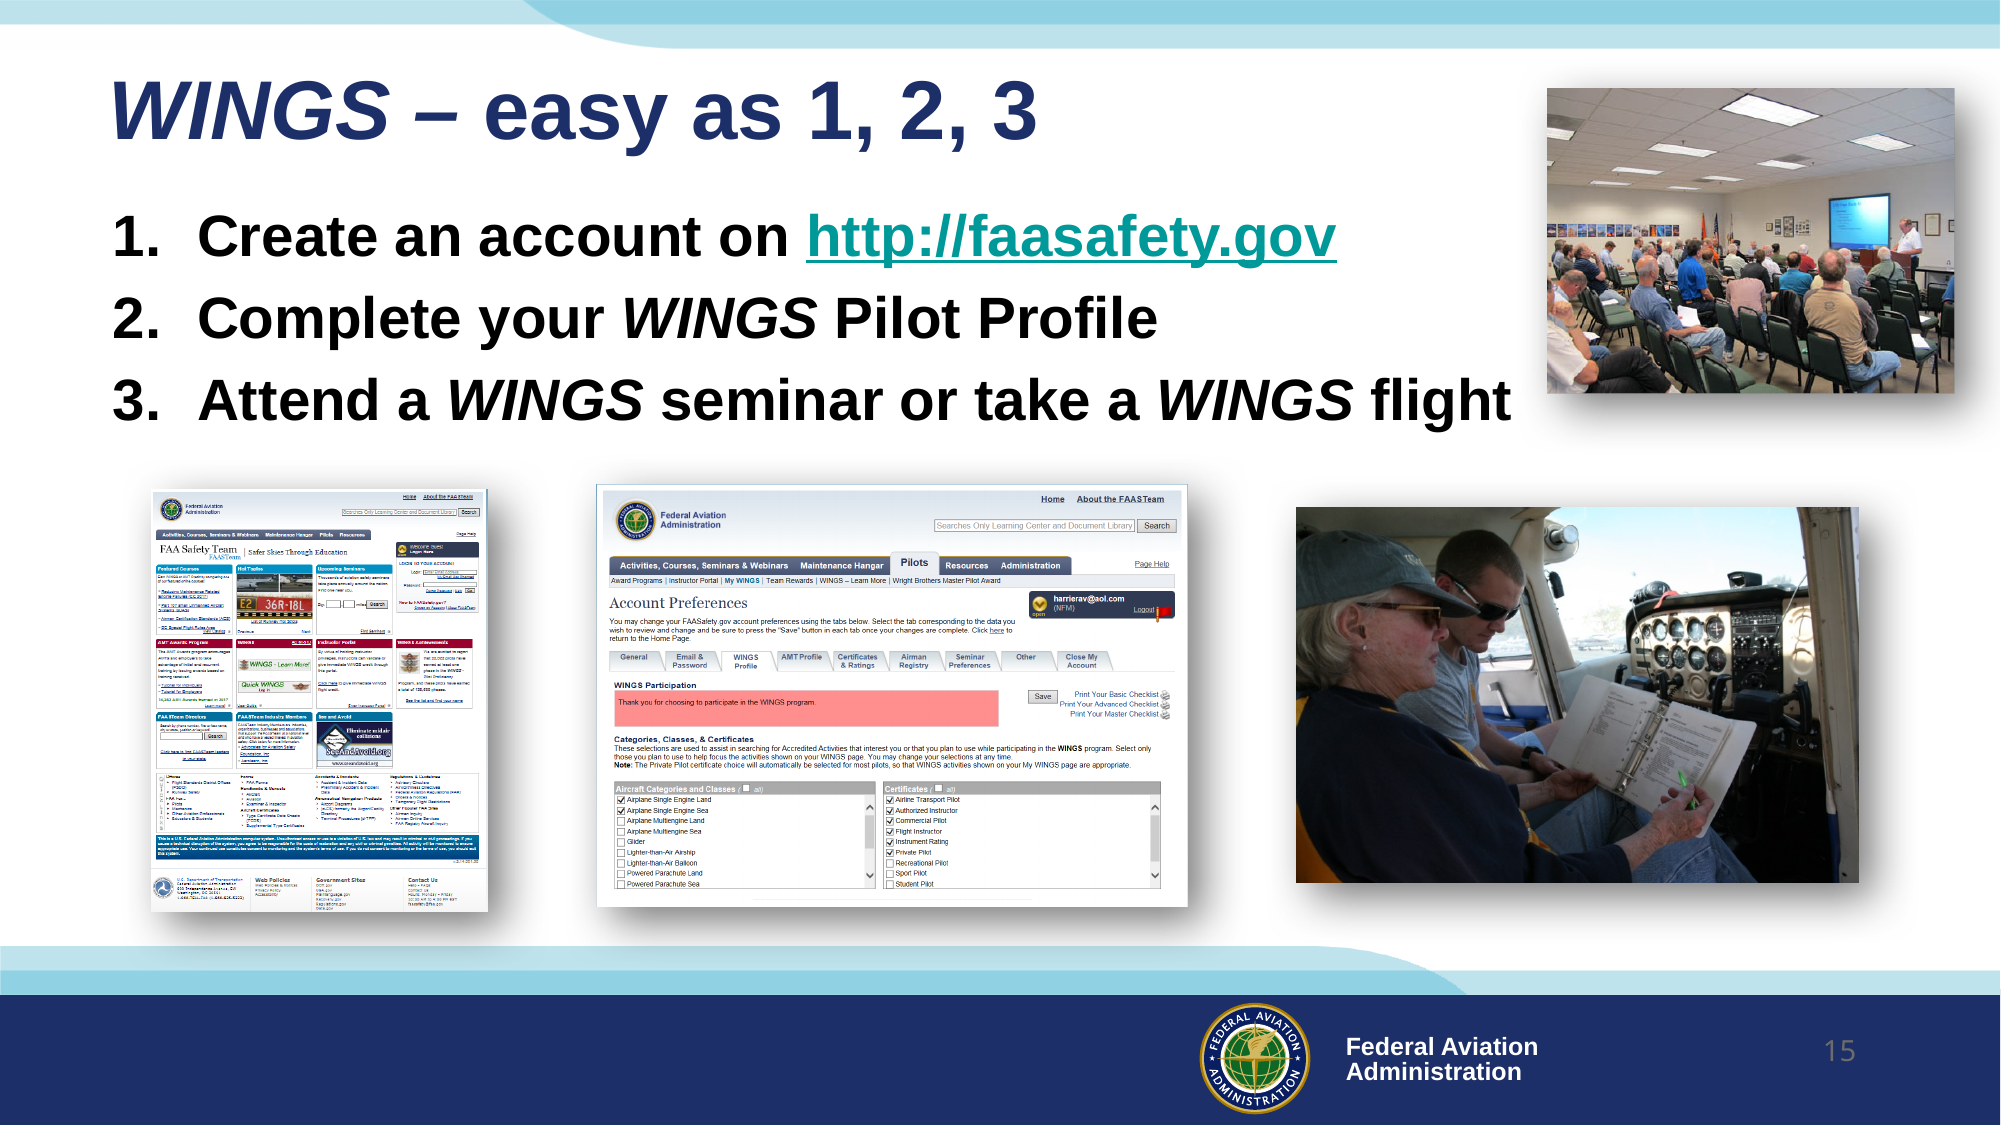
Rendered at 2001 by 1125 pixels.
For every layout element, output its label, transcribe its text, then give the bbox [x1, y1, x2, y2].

slide_number 15 [1630, 1025, 1872, 1100]
title WINGS – easy as 1, 2, 3 [93, 56, 1947, 157]
picture [0, 0, 1999, 50]
picture [596, 483, 1188, 907]
picture [151, 488, 489, 912]
picture [0, 945, 2000, 995]
picture [1295, 507, 1859, 883]
list Create an account on http://faasafety.gov Complete your WINGS Pilot Profile Attend a WINGS seminar or take a WINGS flight [97, 190, 1859, 912]
picture [1547, 88, 1955, 395]
